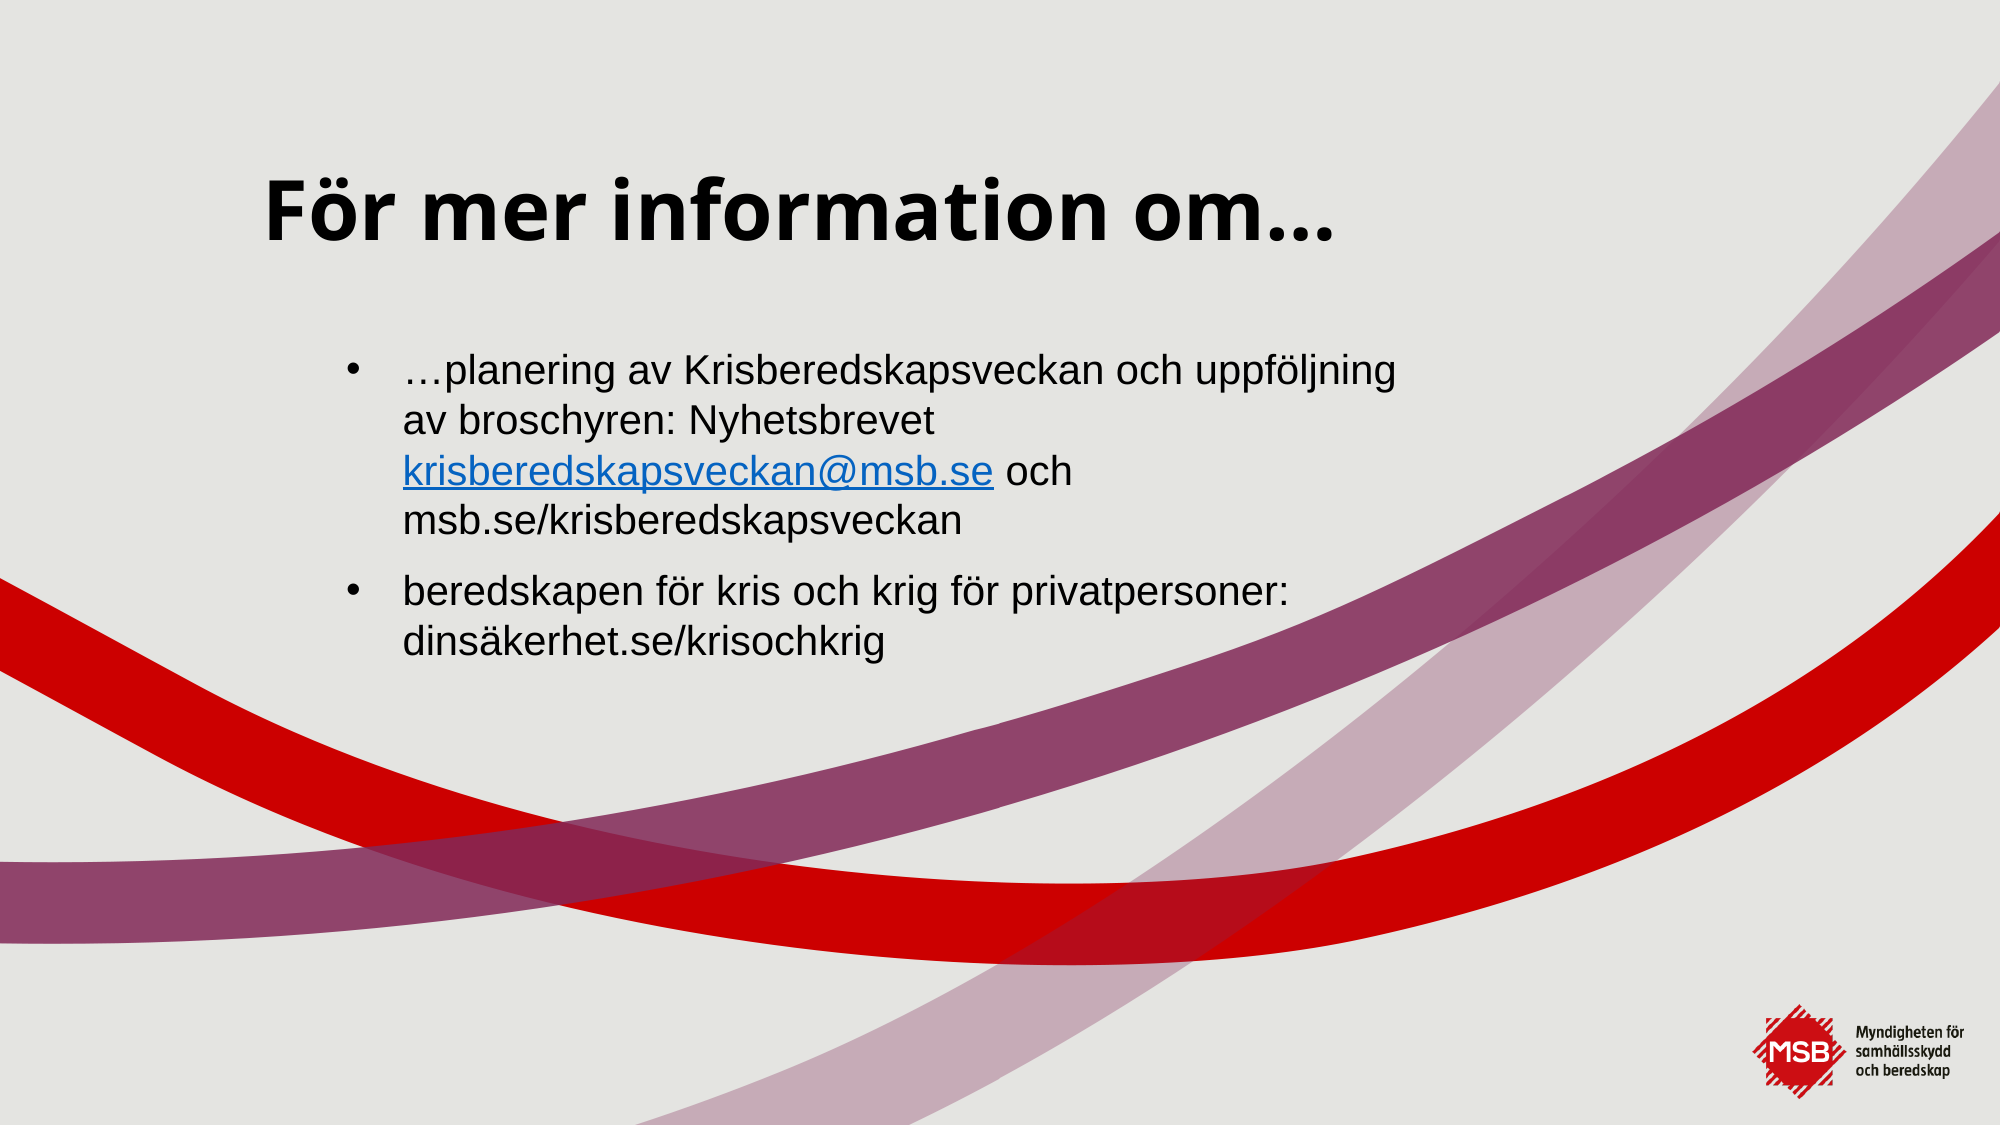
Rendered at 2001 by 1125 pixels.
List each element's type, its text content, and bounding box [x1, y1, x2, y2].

title För mer information om… [247, 80, 1656, 267]
subtitle …planering av Krisberedskapsveckan och uppföljning av broschyren: Nyhetsbrevet krisberedskapsveckan@msb.se och msb.se/krisberedskapsveckan beredskapen för kris och krig för privatpersoner: dinsäkerhet.se/krisochkrig [331, 335, 1416, 563]
picture [0, 81, 2000, 1125]
